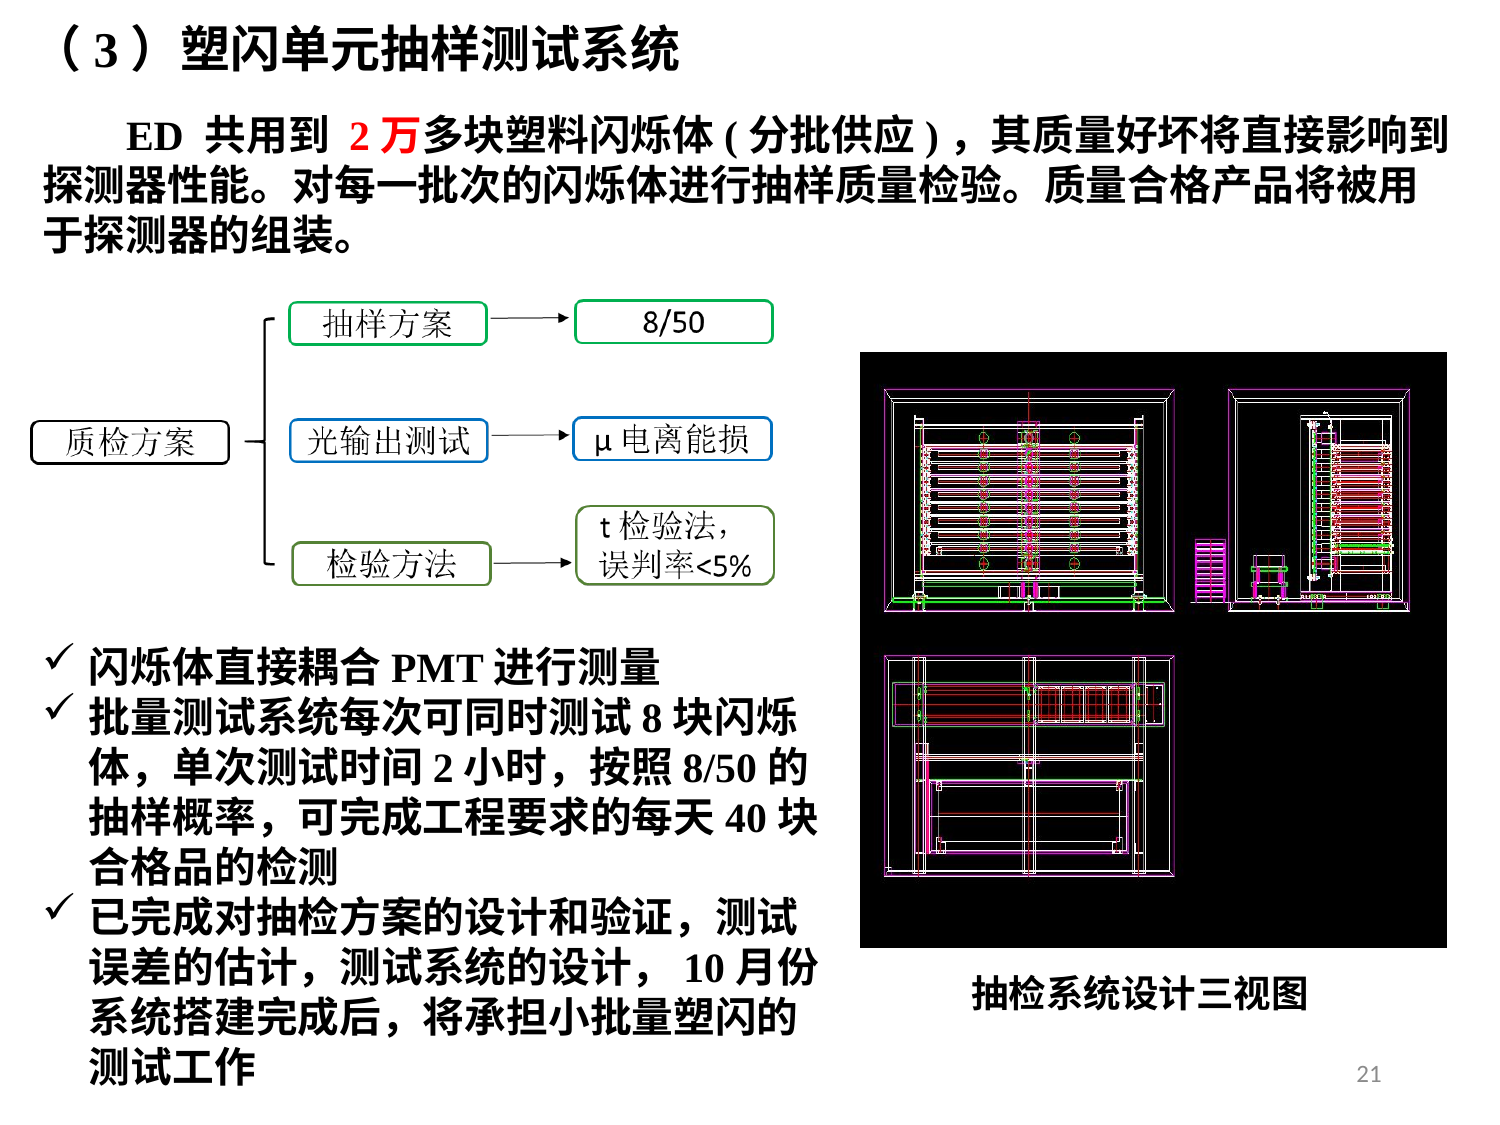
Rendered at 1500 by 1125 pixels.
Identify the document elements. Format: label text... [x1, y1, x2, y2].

slide_number 21 [1059, 1042, 1397, 1103]
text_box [840, 352, 1447, 1024]
picture [30, 290, 775, 605]
title （3）塑闪单元抽样测试系统 [16, 7, 774, 95]
text_box ED 共用到 2万多块塑料闪烁体(分批供应)，其质量好坏将直接影响到探测器性能。对每一批次的闪烁体进行抽样质量检验。质量合格产品将被用于探测器的组装。 [27, 101, 1471, 267]
text_box 闪烁体直接耦合PMT进行测量 批量测试系统每次可同时测试8块闪烁体，单次测试时间2小时，按照8/50的抽样概率，可完成工程要求的每天40块合格品的检测 已完成对抽检方案的设计和验证，测试误差的估计，测试系统的设计，10月份系统搭建完成后，将承担小批量塑闪的测试工作 [27, 633, 841, 1099]
